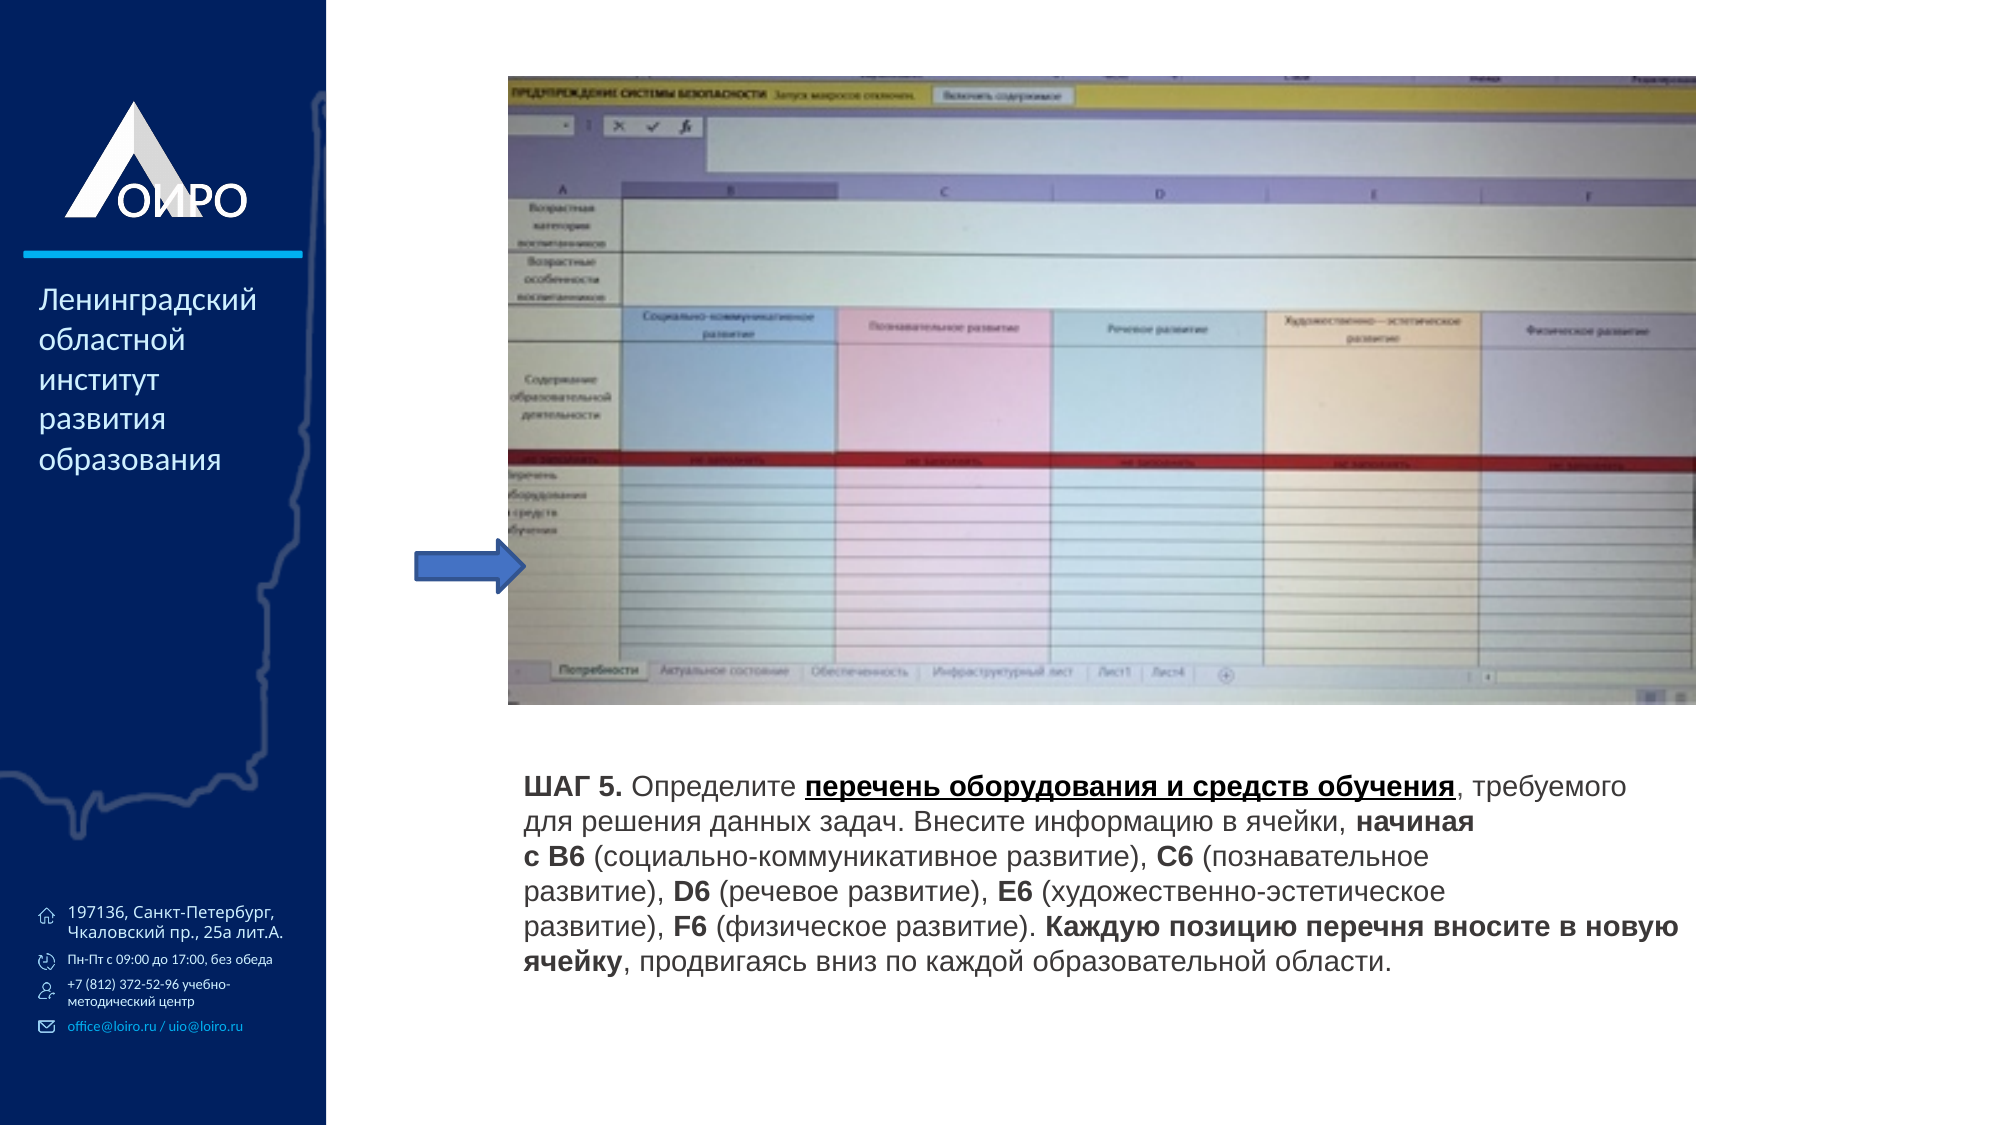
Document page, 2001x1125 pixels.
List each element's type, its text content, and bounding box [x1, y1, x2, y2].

picture [508, 76, 1696, 706]
text_box [414, 538, 503, 595]
picture [38, 1018, 55, 1035]
picture [38, 982, 55, 999]
picture [38, 907, 55, 924]
picture [38, 953, 55, 970]
text_box ШАГ 5. Определите перечень оборудования и средств обучения, требуемого для решения данных задач. Внесите информацию в ячейки, начиная с B6 (социально-коммуникативное развитие), C6 (познавательное развитие), D6 (речевое развитие), E6 (художественно-эстетическое развитие), F6 (физическое развитие). Каждую позицию перечня вносите в новую ячейку, продвигаясь вниз по каждой образовательной области. [508, 759, 1696, 985]
picture [18, 87, 308, 250]
